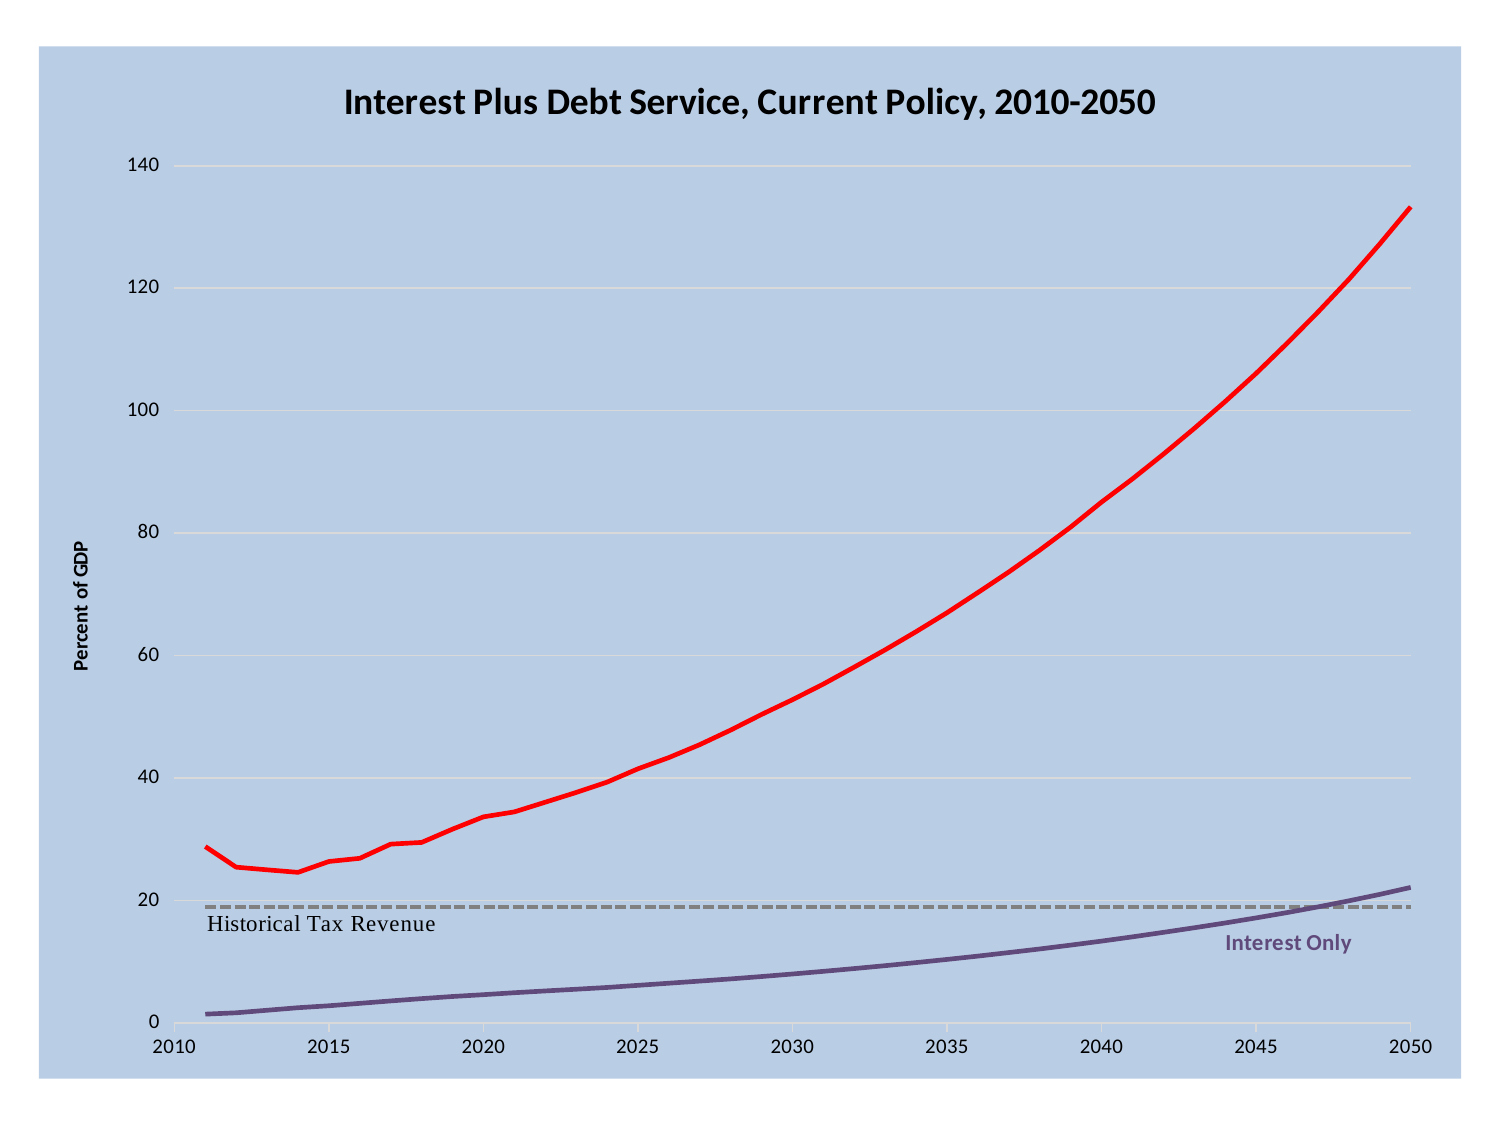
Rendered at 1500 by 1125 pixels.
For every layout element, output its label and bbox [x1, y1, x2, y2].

chart [38, 46, 1462, 1079]
